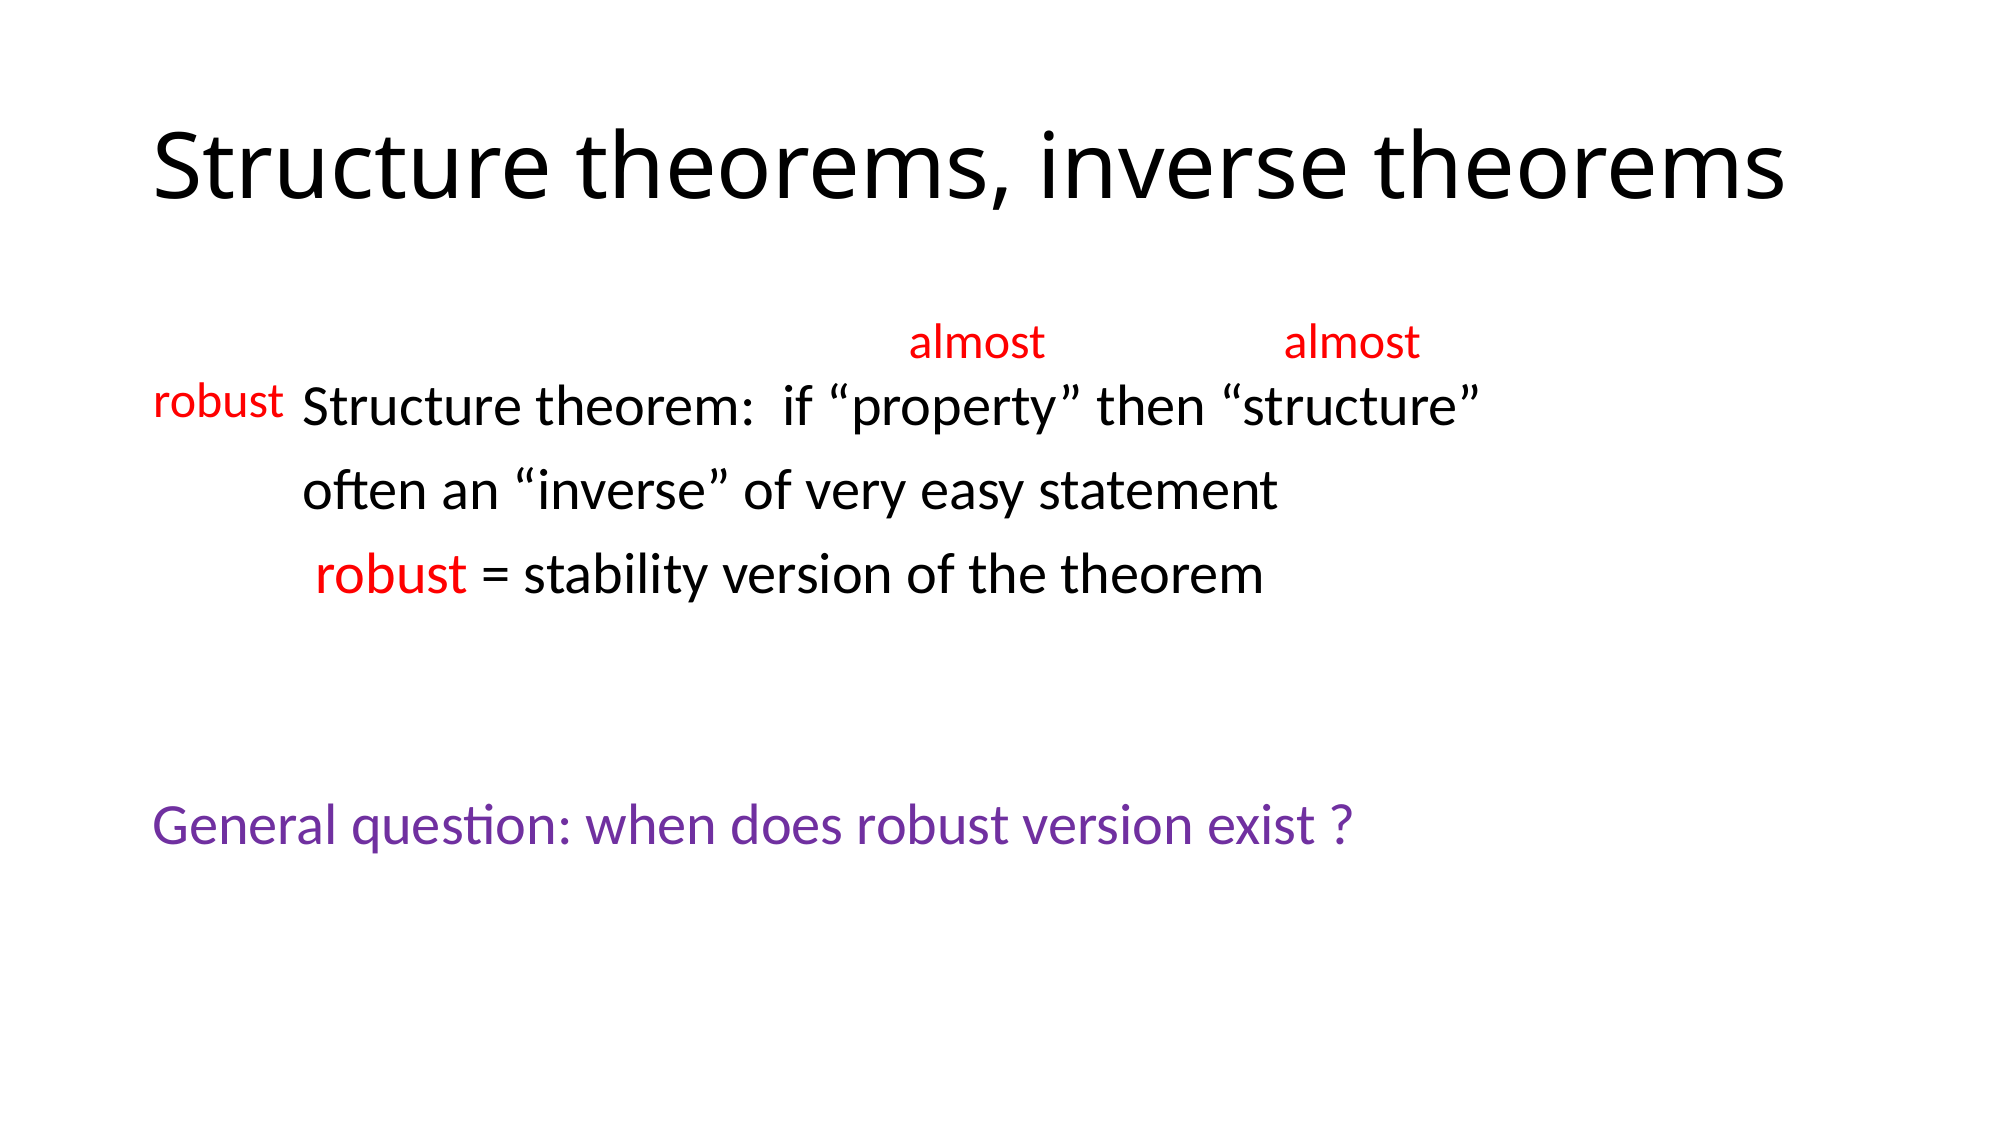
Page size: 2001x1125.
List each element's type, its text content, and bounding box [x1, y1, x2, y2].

list Structure theorem: if “property” then “structure” often an “inverse” of very easy statement robust = stability version of the theorem General question: when does robust version exist ? [137, 277, 1899, 1071]
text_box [137, 300, 1437, 436]
title Structure theorems, inverse theorems [137, 59, 1863, 277]
